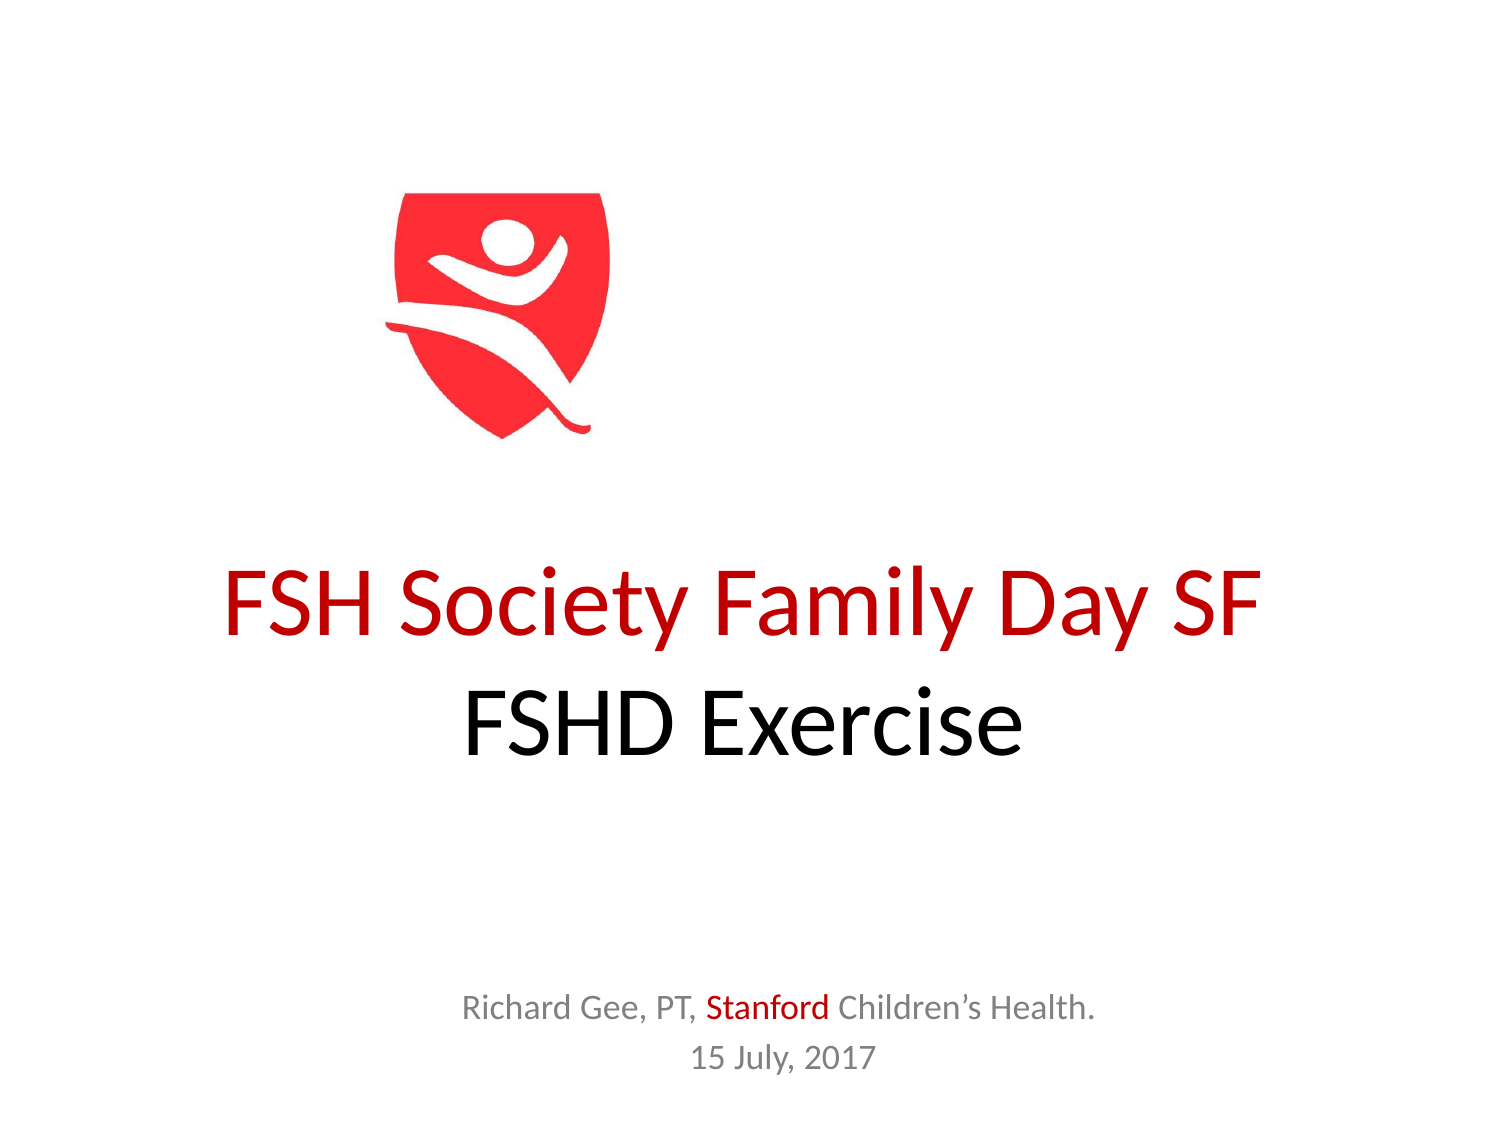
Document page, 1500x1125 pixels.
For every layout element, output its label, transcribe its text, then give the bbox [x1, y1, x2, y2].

picture [359, 171, 645, 457]
subtitle Richard Gee, PT, Stanford Children’s Health. 15 July, 2017 [110, 975, 1457, 1085]
title FSH Society Family Day SF FSHD Exercise [25, 348, 1463, 963]
